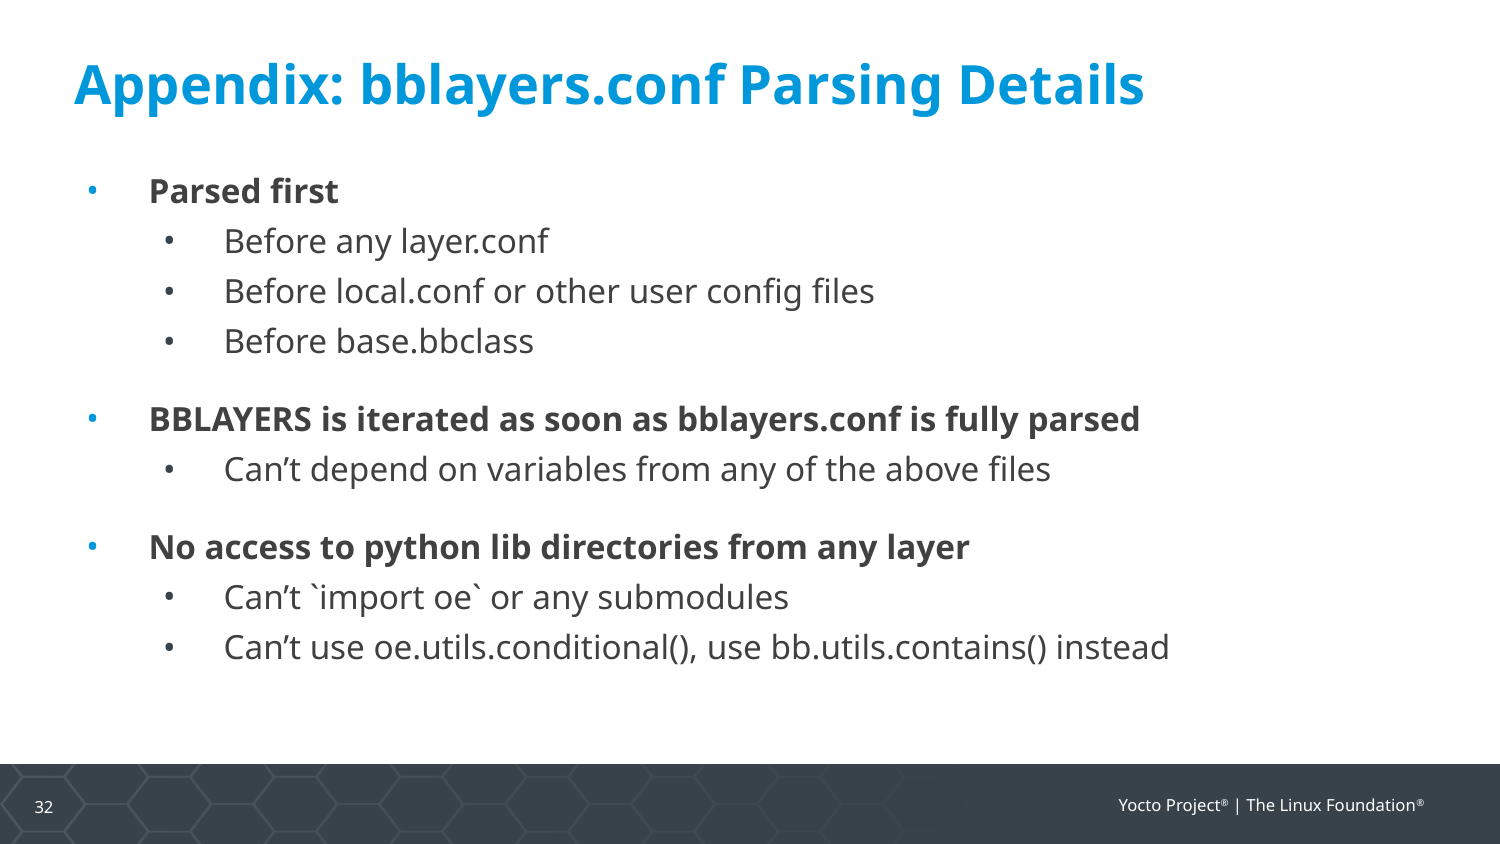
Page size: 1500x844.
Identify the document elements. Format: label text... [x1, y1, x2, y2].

list Parsed first Before any layer.conf Before local.conf or other user config files Before base.bbclass BBLAYERS is iterated as soon as bblayers.conf is fully parsed Can’t depend on variables from any of the above files No access to python lib directories from any layer Can’t `import oe` or any submodules Can’t use oe.utils.conditional(), use bb.utils.contains() instead [73, 169, 1425, 728]
picture [0, 0, 1500, 844]
title Appendix: bblayers.conf Parsing Details [74, 50, 1425, 160]
